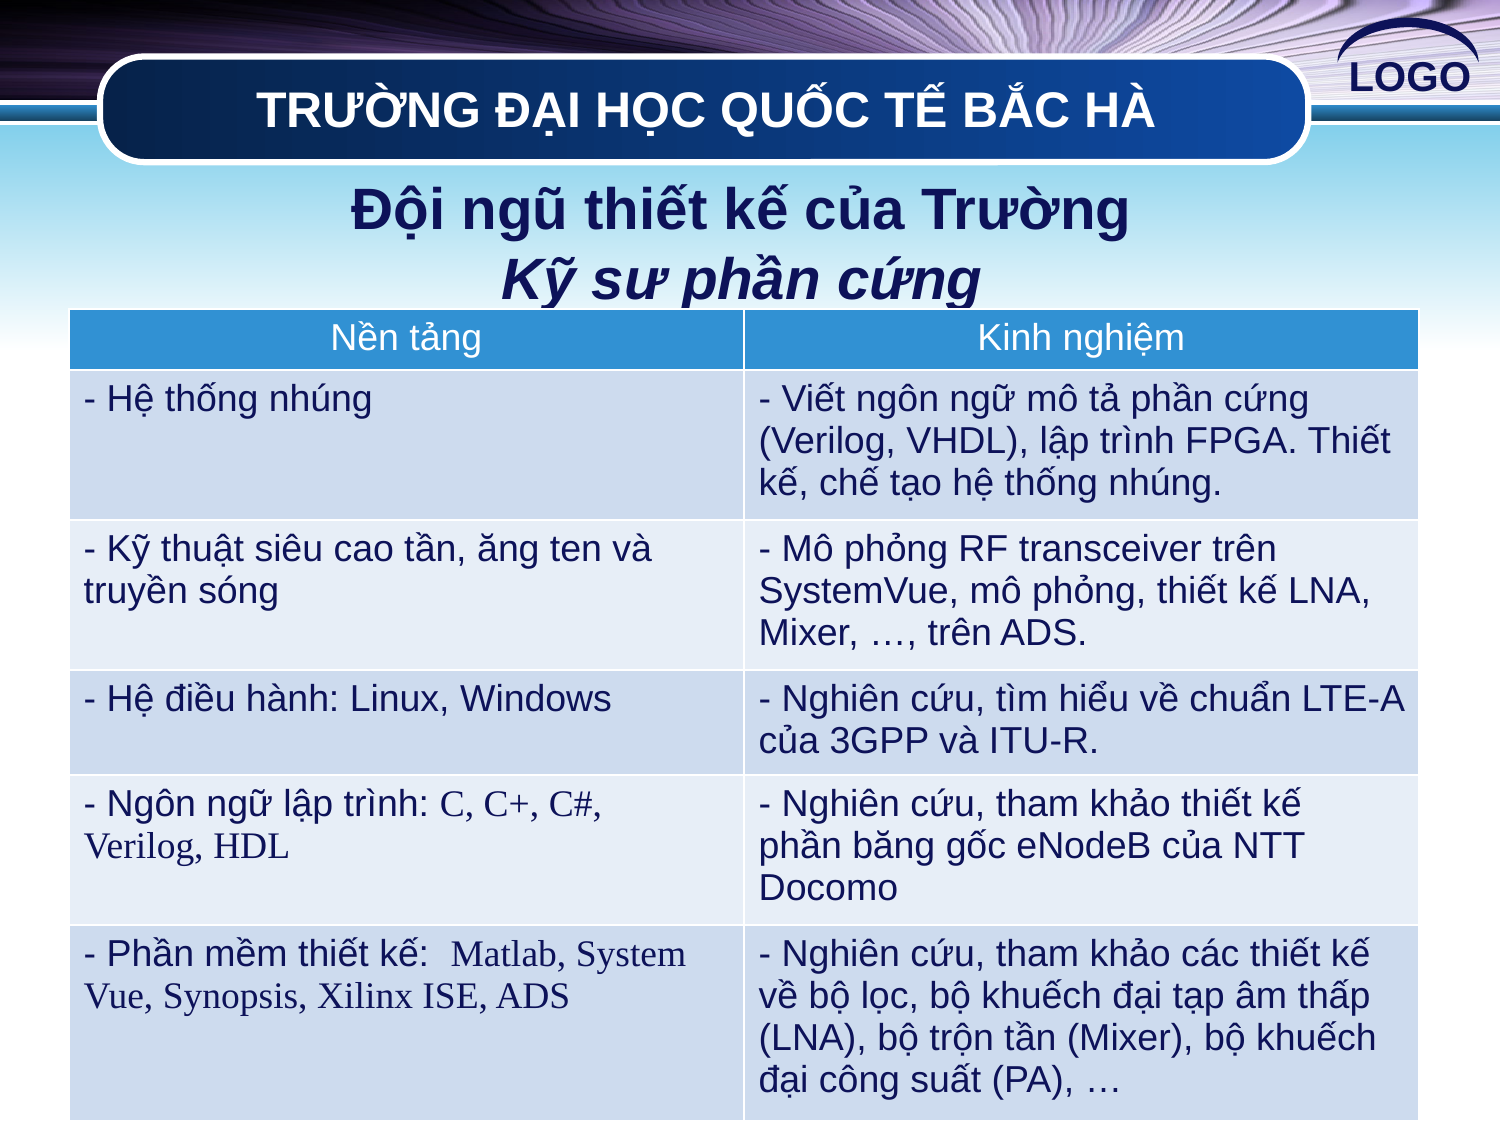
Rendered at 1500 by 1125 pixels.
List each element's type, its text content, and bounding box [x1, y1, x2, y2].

table_cell - Nghiên cứu, tham khảo thiết kế phần băng gốc eNodeB của NTT Docomo [745, 776, 1418, 924]
table_cell - Ngôn ngữ lập trình: C, C+, C#, Verilog, HDL [70, 776, 743, 924]
table_cell - Mô phỏng RF transceiver trên SystemVue, mô phỏng, thiết kế LNA, Mixer, …, trên ADS. [745, 521, 1418, 669]
table_header Nền tảng [70, 310, 743, 369]
table_cell - Viết ngôn ngữ mô tả phần cứng (Verilog, VHDL), lập trình FPGA. Thiết kế, chế tạo hệ thống nhúng. [745, 371, 1418, 519]
table_cell - Phần mềm thiết kế: Matlab, System Vue, Synopsis, Xilinx ISE, ADS [70, 926, 743, 1120]
table_cell - Hệ điều hành: Linux, Windows [70, 671, 743, 774]
table_cell - Kỹ thuật siêu cao tần, ăng ten và truyền sóng [70, 521, 743, 669]
table_cell - Nghiên cứu, tham khảo các thiết kế về bộ lọc, bộ khuếch đại tạp âm thấp (LNA), bộ trộn tần (Mixer), bộ khuếch đại công suất (PA), … [745, 926, 1418, 1120]
table_header Kinh nghiệm [745, 310, 1418, 369]
table_cell - Hệ thống nhúng [70, 371, 743, 519]
picture [0, 0, 1500, 100]
table_cell - Nghiên cứu, tìm hiểu về chuẩn LTE-A của 3GPP và ITU-R. [745, 671, 1418, 774]
title TRƯỜNG ĐẠI HỌC QUỐC TẾ BẮC HÀ [90, 61, 1323, 154]
text_box Đội ngũ thiết kế của Trường Kỹ sư phần cứng [88, 164, 1396, 308]
